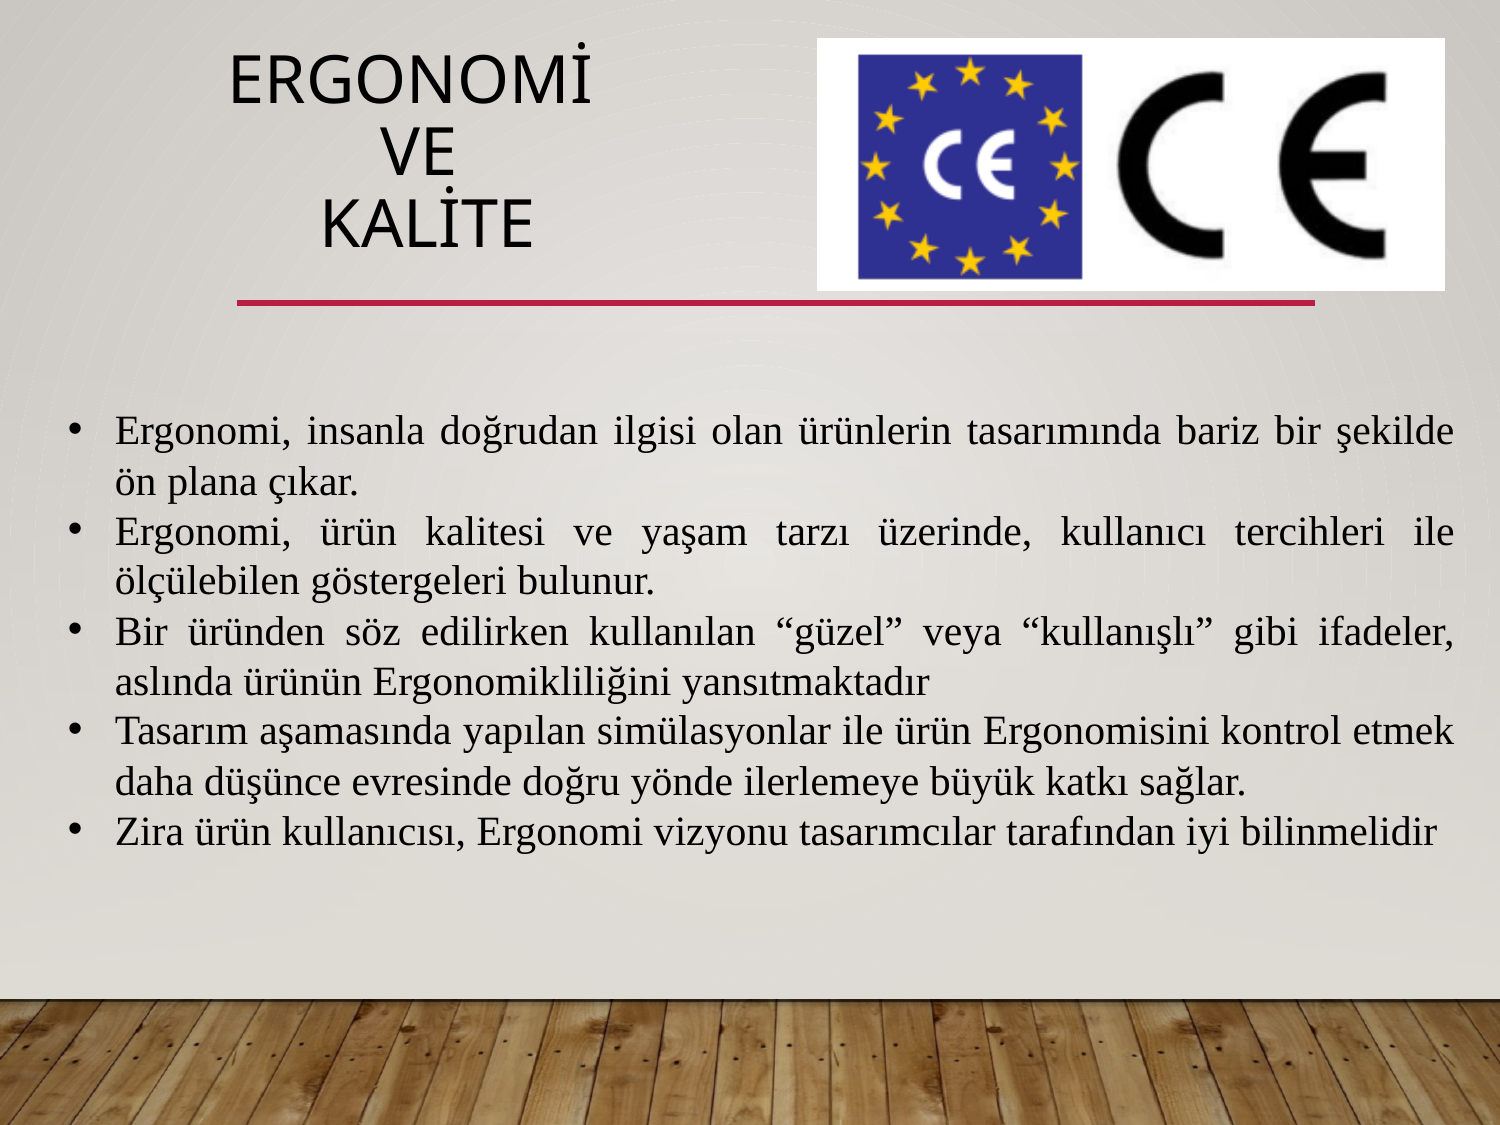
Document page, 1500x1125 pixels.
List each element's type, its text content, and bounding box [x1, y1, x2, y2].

picture [0, 999, 1500, 1125]
title Ergonomi ve kalite [88, 38, 750, 291]
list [816, 37, 1446, 291]
text_box Ergonomi, insanla doğrudan ilgisi olan ürünlerin tasarımında bariz bir şekilde ön plana çıkar. Ergonomi, ürün kalitesi ve yaşam tarzı üzerinde, kullanıcı tercihleri ile ölçülebilen göstergeleri bulunur. Bir üründen söz edilirken kullanılan “güzel” veya “kullanışlı” gibi ifadeler, aslında ürünün Ergonomikliliğini yansıtmaktadır Tasarım aşamasında yapılan simülasyonlar ile ürün Ergonomisini kontrol etmek daha düşünce evresinde doğru yönde ilerlemeye büyük katkı sağlar. Zira ürün kullanıcısı, Ergonomi vizyonu tasarımcılar tarafından iyi bilinmelidir [53, 395, 1471, 861]
